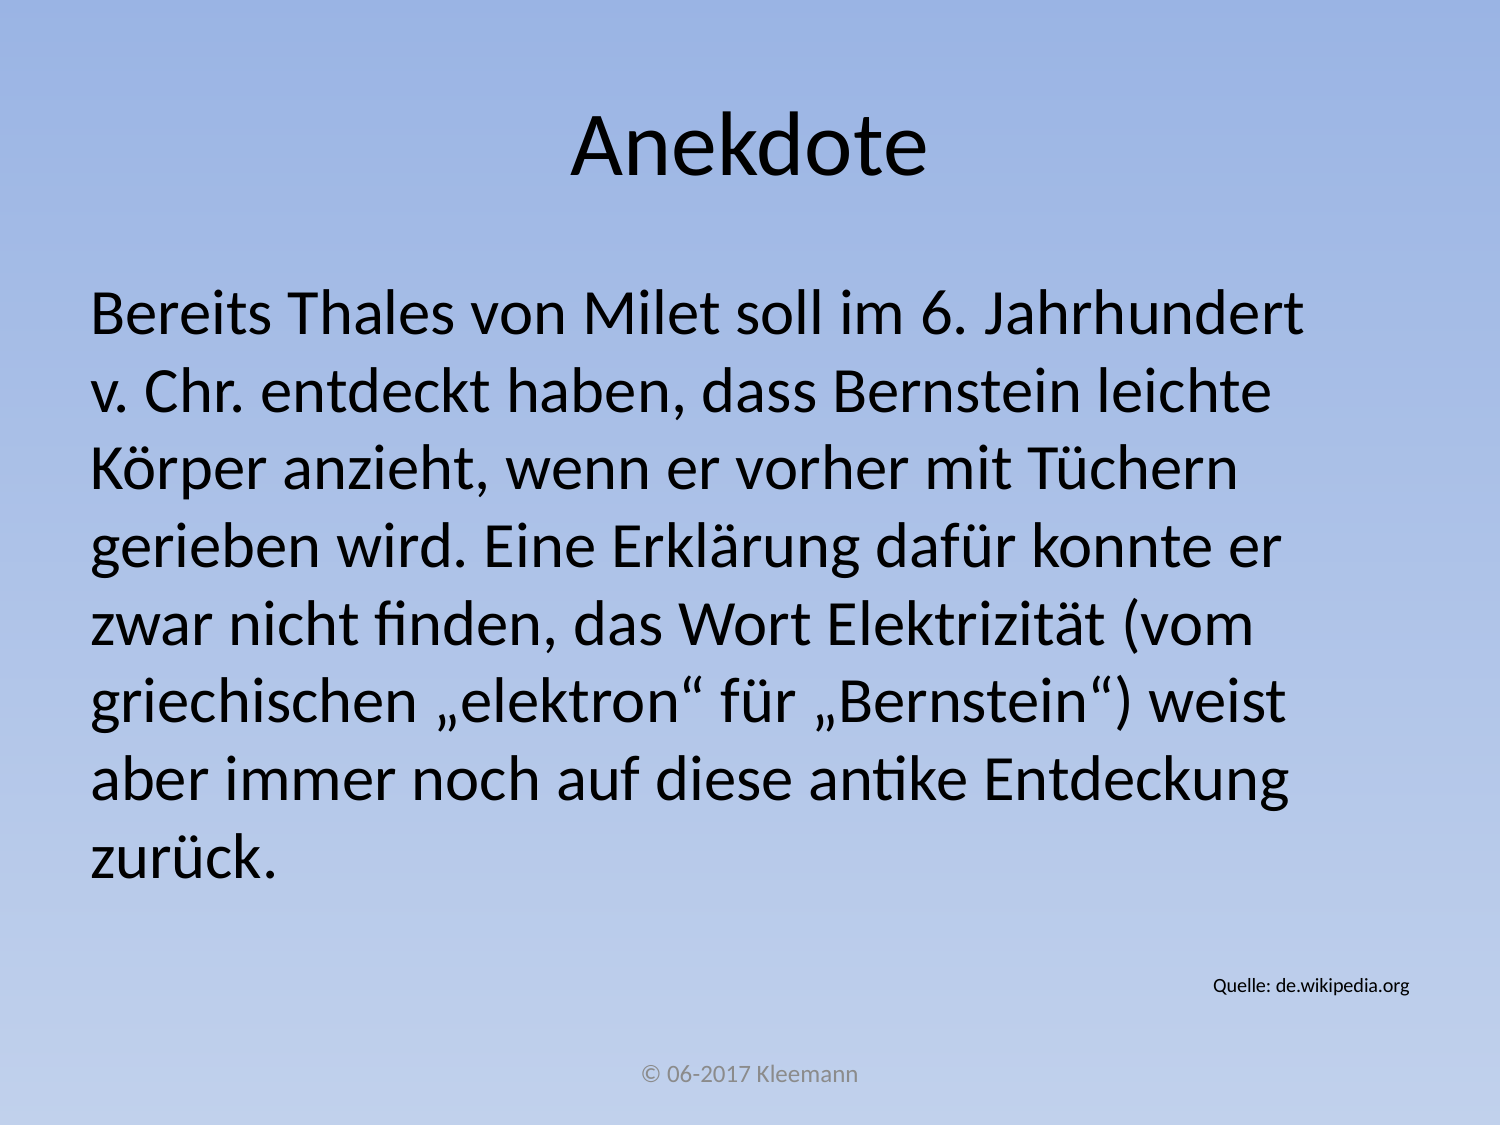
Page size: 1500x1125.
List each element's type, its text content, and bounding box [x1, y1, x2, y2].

list Bereits Thales von Milet soll im 6. Jahrhundert v. Chr. entdeckt haben, dass Bernstein leichte Körper anzieht, wenn er vorher mit Tüchern gerieben wird. Eine Erklärung dafür konnte er zwar nicht finden, das Wort Elektrizität (vom griechischen „elektron“ für „Bernstein“) weist aber immer noch auf diese antike Entdeckung zurück. Quelle: de.wikipedia.org [75, 262, 1425, 1005]
footer © 06-2017 Kleemann [512, 1042, 988, 1103]
title Anekdote [75, 45, 1425, 233]
